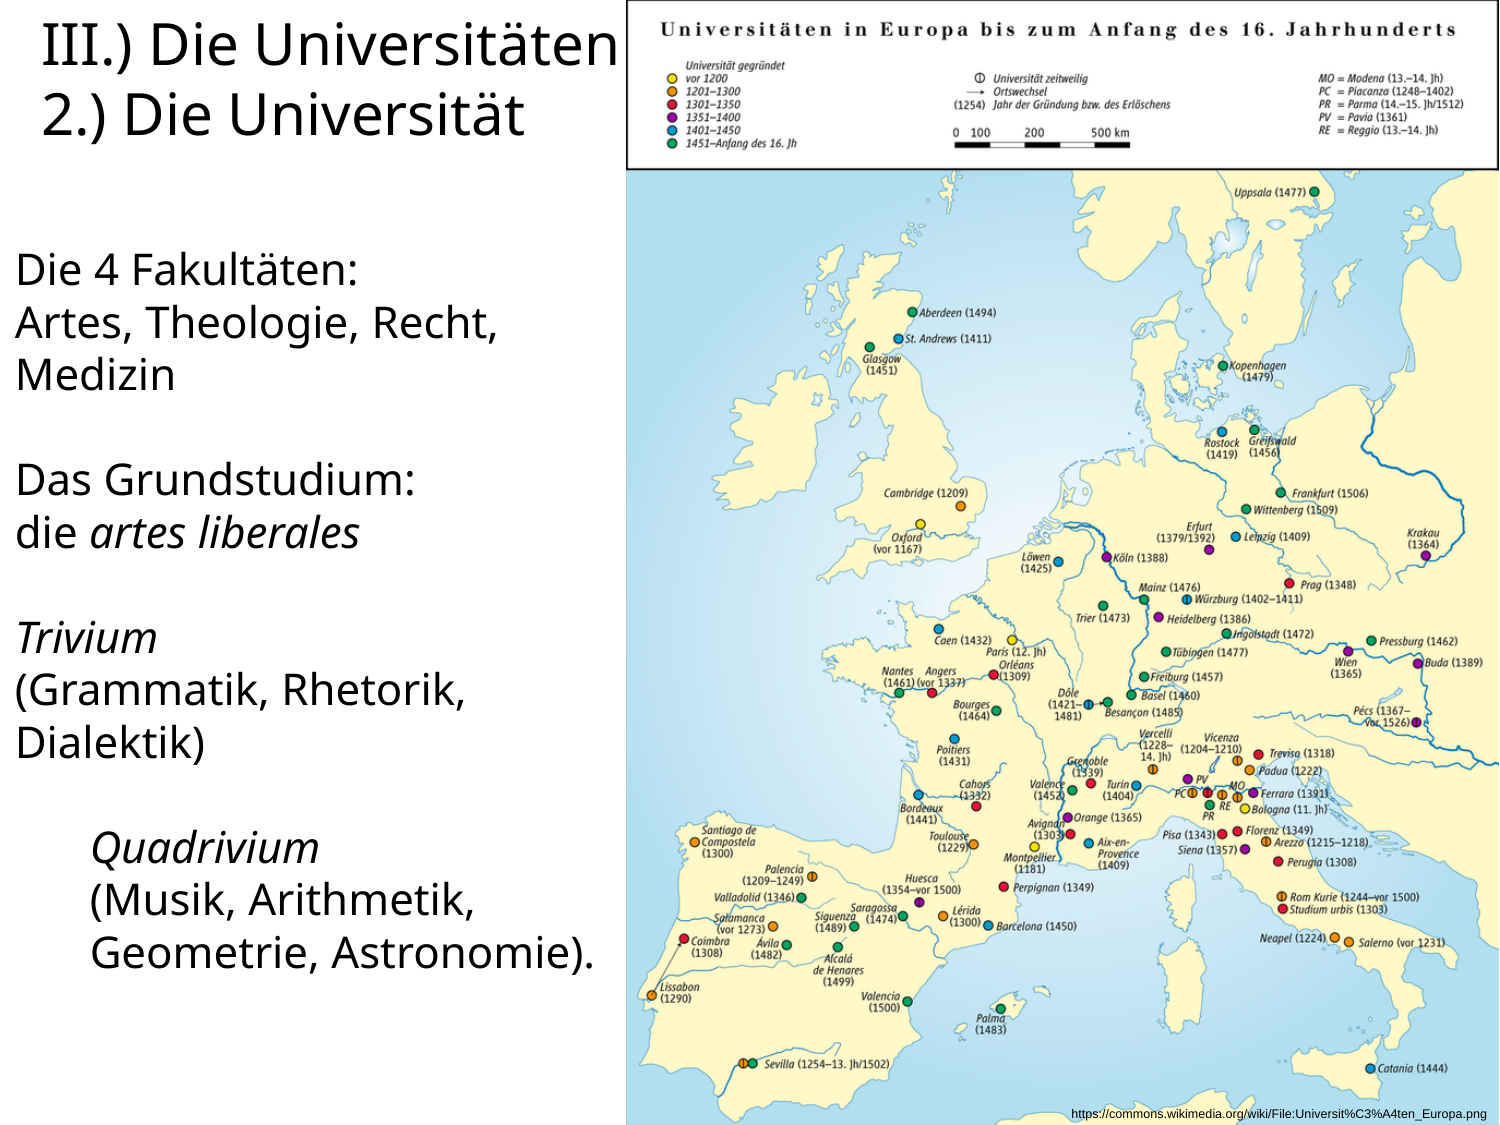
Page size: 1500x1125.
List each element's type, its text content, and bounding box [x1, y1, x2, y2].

picture [626, 0, 1499, 1125]
title III.) Die Universitäten 2.) Die Universität [25, 0, 624, 172]
text_box Die 4 Fakultäten: Artes, Theologie, Recht, Medizin Das Grundstudium: die artes liberales Trivium (Grammatik, Rhetorik, Dialektik) Quadrivium (Musik, Arithmetik, Geometrie, Astronomie). [0, 234, 621, 985]
